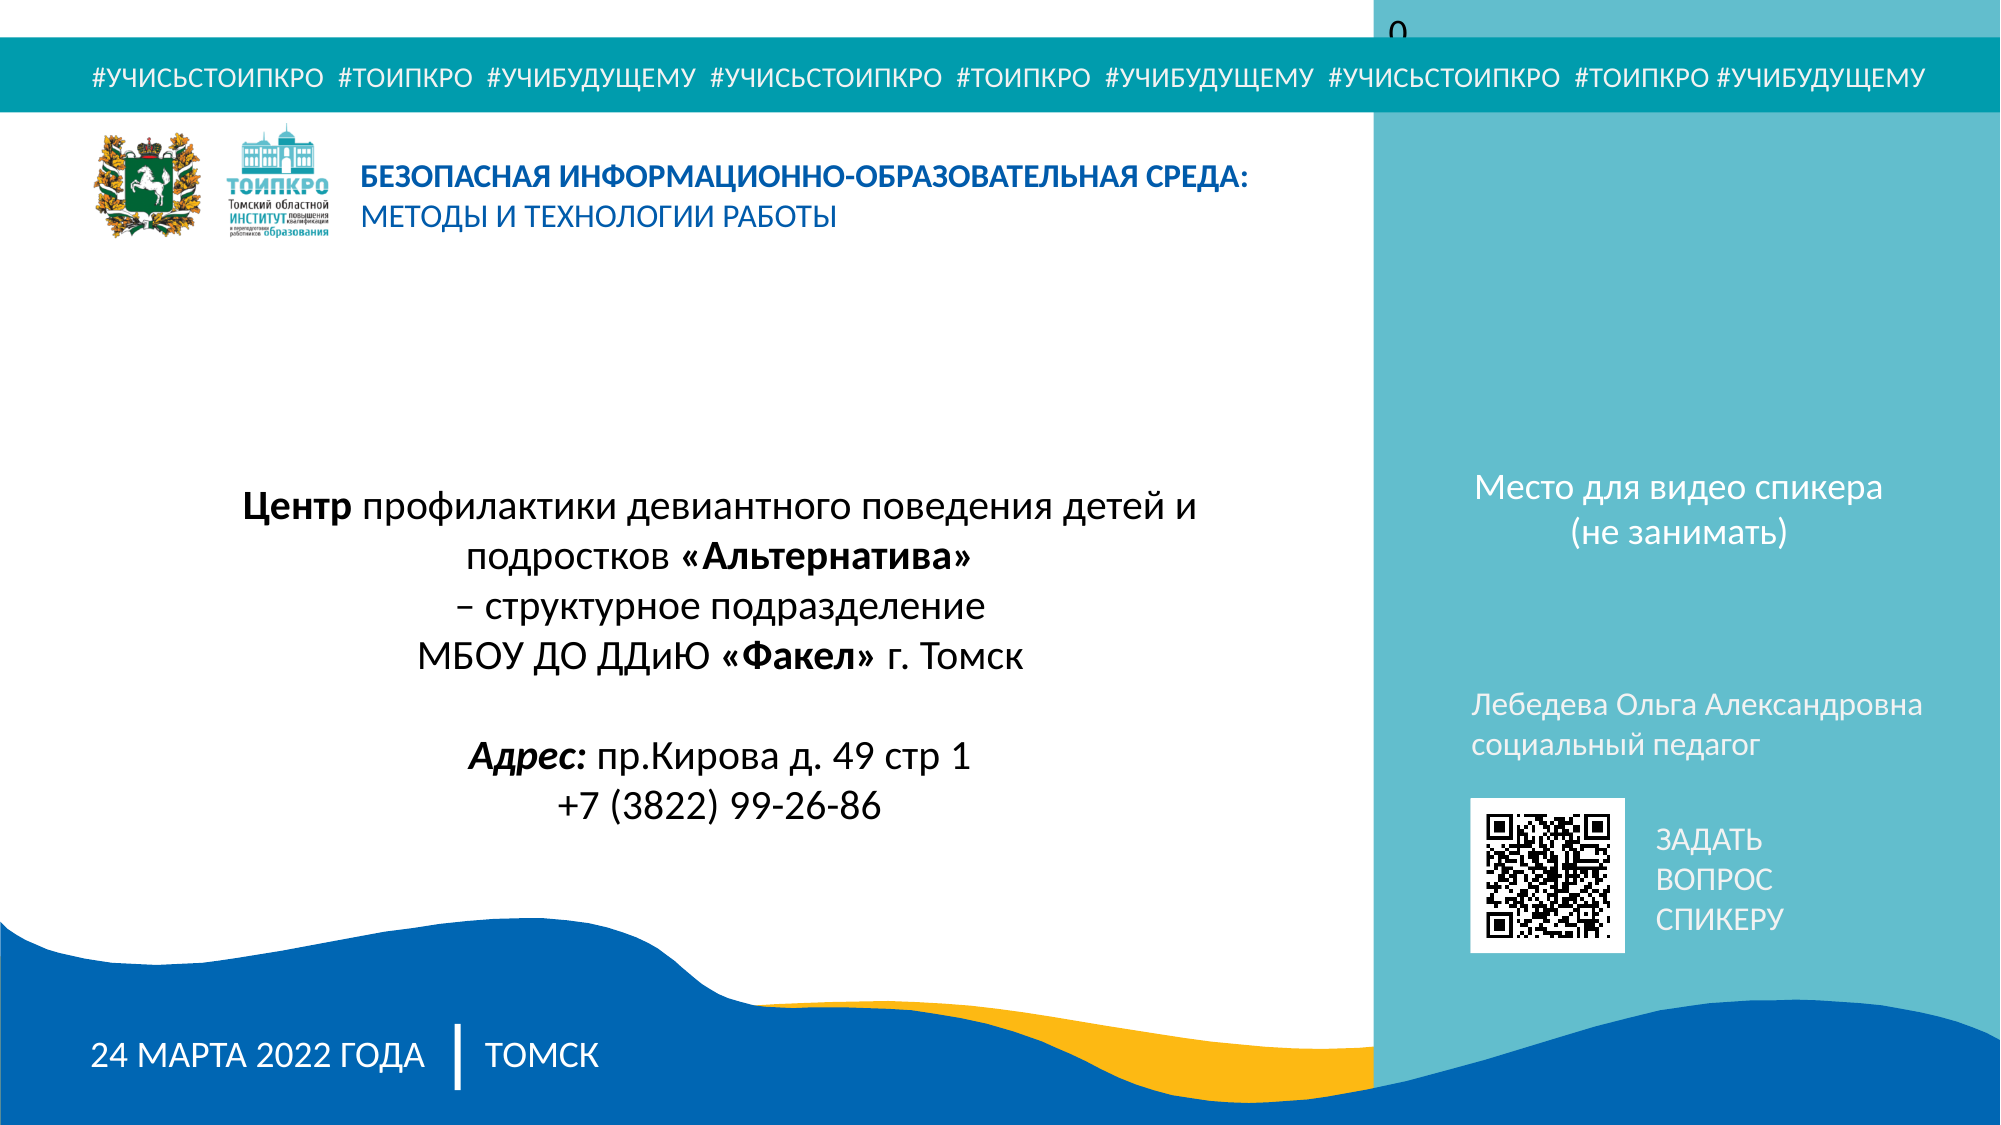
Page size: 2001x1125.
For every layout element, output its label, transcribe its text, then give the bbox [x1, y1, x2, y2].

picture [220, 123, 335, 238]
text_box [454, 1023, 462, 1091]
text_box ЗАДАТЬ ВОПРОС СПИКЕРУ [1655, 816, 1844, 937]
text_box Место для видео спикера (не занимать) [1459, 454, 1899, 560]
text_box [0, 918, 2000, 1125]
text_box #УЧИСЬСТОИПКРО #ТОИПКРО #УЧИБУДУЩЕМУ #УЧИСЬСТОИПКРО #ТОИПКРО #УЧИБУДУЩЕМУ #УЧИСЬСТОИПКРО #ТОИПКРО #УЧИБУДУЩЕМУ [91, 58, 1997, 94]
text_box Лебедева Ольга Александровна социальный педагог [1471, 682, 1950, 763]
text_box [760, 1000, 1373, 1103]
text_box 0 [1373, 0, 2000, 36]
text_box 24 МАРТА 2022 ГОДА ТОМСК [90, 1030, 454, 1076]
text_box Центр профилактики девиантного поведения детей и подростков «Альтернатива» – структурное подразделение МБОУ ДО ДДиЮ «Факел» г. Томск Адрес: пр.Кирова д. 49 стр 1 +7 (3822) 99-26-86 [220, 470, 1221, 836]
picture [93, 131, 201, 239]
text_box 0 [1373, 113, 2000, 1088]
text_box 24 МАРТА 2022 ГОДА ТОМСК [462, 1030, 872, 1076]
text_box [0, 36, 2000, 113]
text_box БЕЗОПАСНАЯ ИНФОРМАЦИОННО-ОБРАЗОВАТЕЛЬНАЯ СРЕДА: МЕТОДЫ И ТЕХНОЛОГИИ РАБОТЫ [360, 153, 1369, 234]
picture [1471, 798, 1625, 953]
